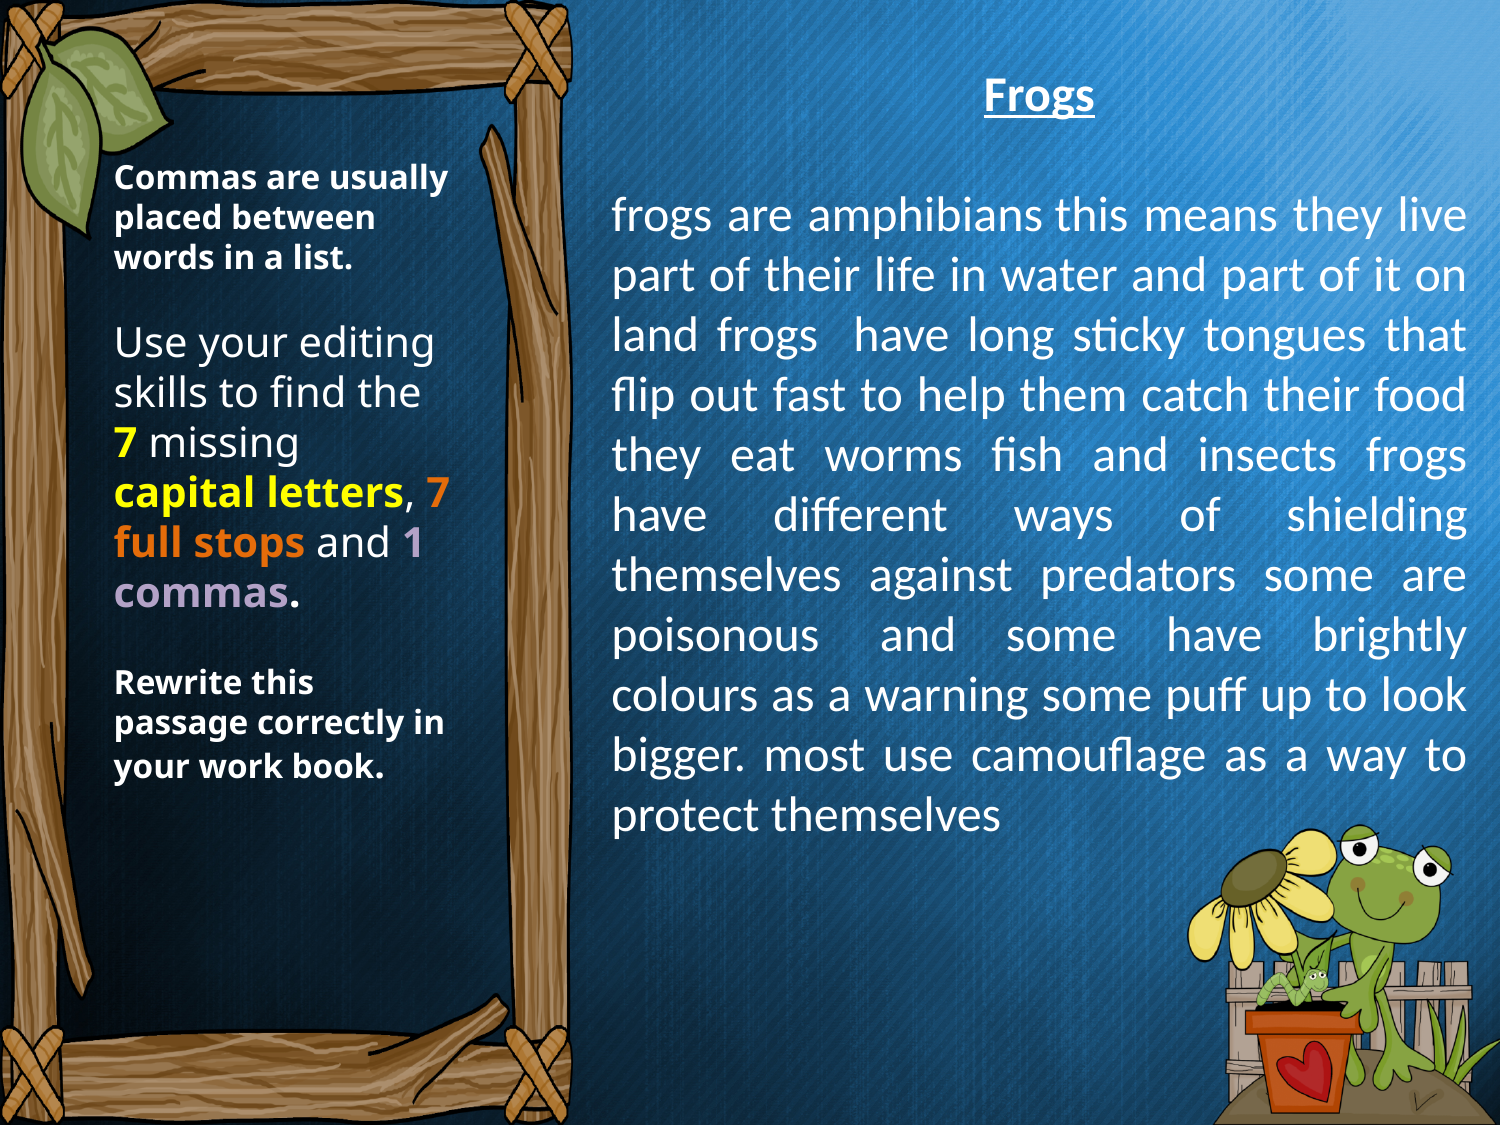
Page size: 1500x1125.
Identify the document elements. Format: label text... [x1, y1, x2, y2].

text_box Frogs frogs are amphibians this means they live part of their life in water and part of it on land frogs have long sticky tongues that flip out fast to help them catch their food they eat worms fish and insects frogs have different ways of shielding themselves against predators some are poisonous and some have brightly colours as a warning some puff up to look bigger. most use camouflage as a way to protect themselves [596, 54, 1483, 850]
picture [0, 0, 1500, 1125]
